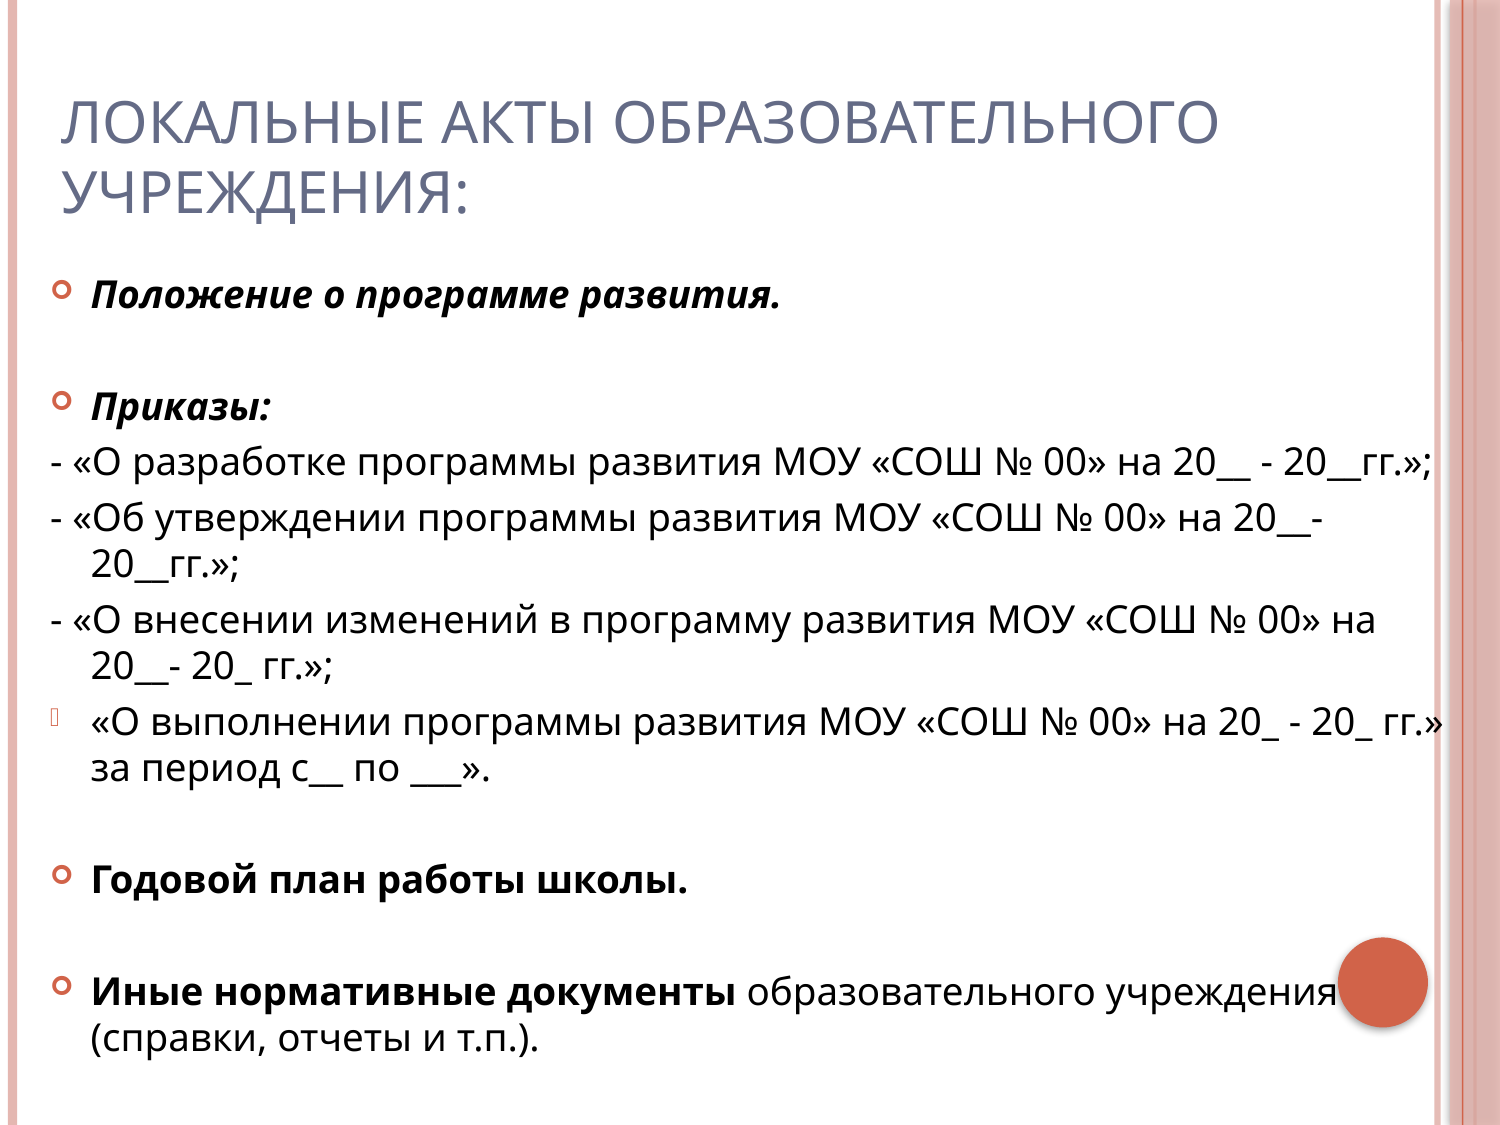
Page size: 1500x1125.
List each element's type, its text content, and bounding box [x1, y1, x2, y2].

list Положение о программе развития. Приказы: - «О разработке программы развития МОУ «СОШ № 00» на 20__ - 20__гг.»; - «Об утверждении программы развития МОУ «СОШ № 00» на 20__- 20__гг.»; - «О внесении изменений в программу развития МОУ «СОШ № 00» на 20__- 20_ гг.»; «О выполнении программы развития МОУ «СОШ № 00» на 20_ - 20_ гг.» за период с__ по ___». Годовой план работы школы. Иные нормативные документы образовательного учреждения (справки, отчеты и т.п.). [35, 262, 1465, 1090]
title Локальные акты образовательного учреждения: [46, 45, 1454, 233]
